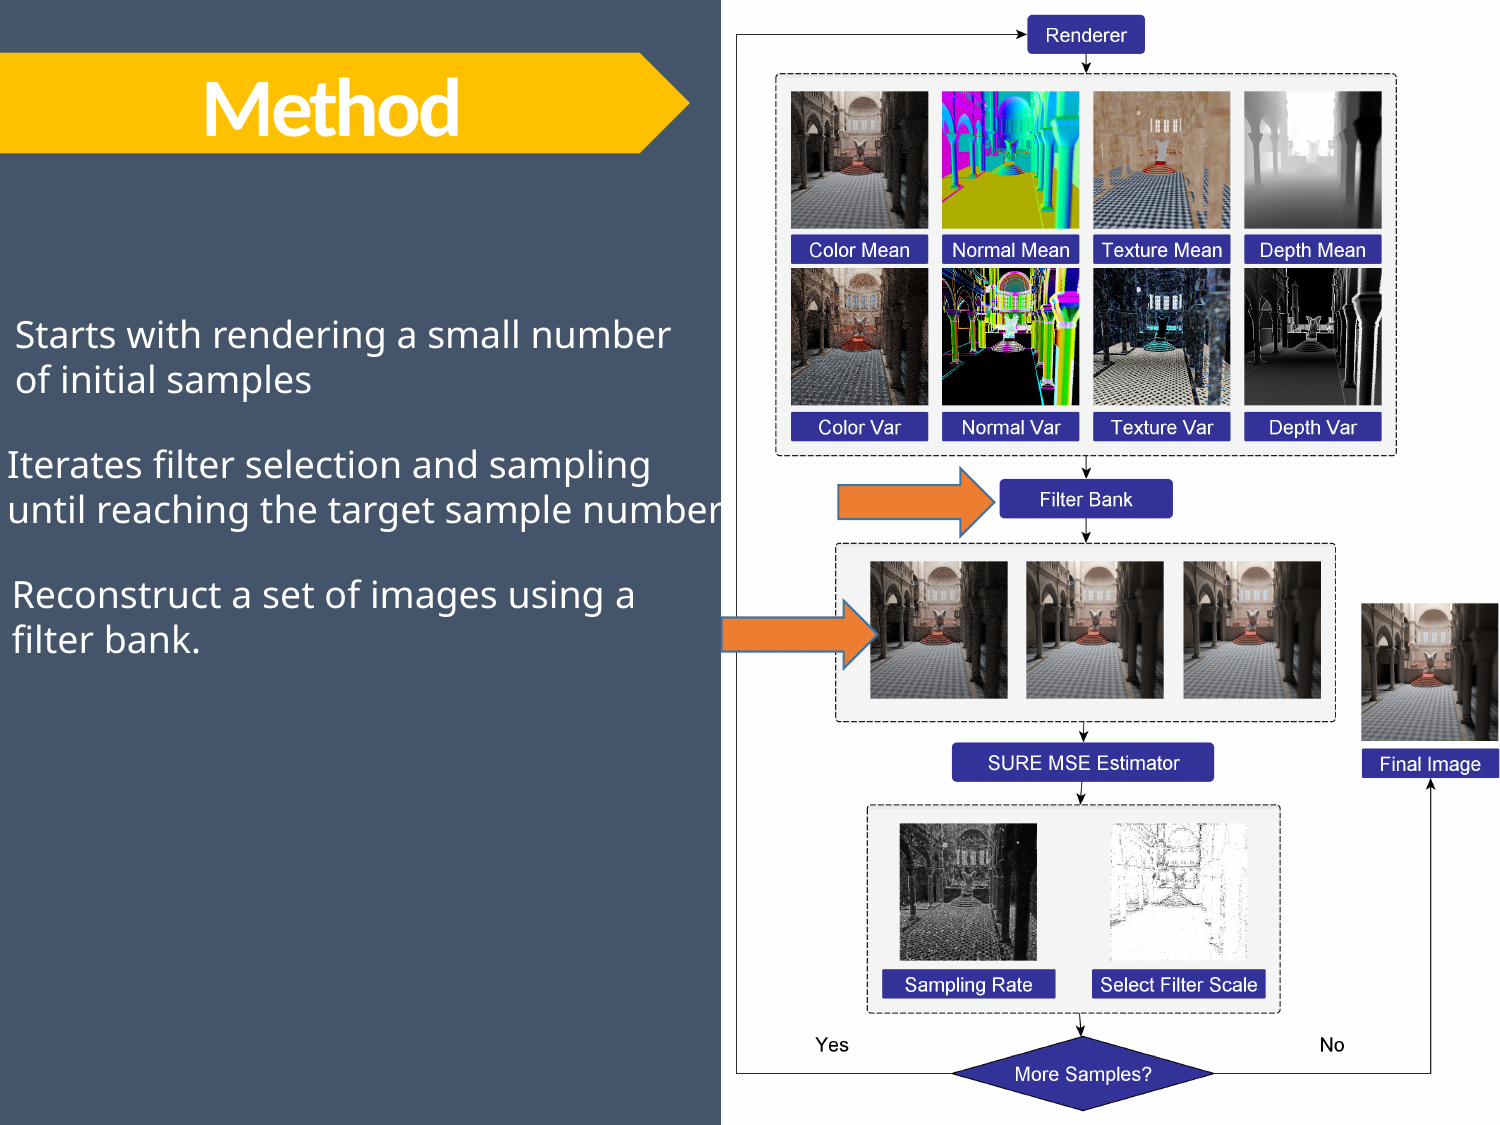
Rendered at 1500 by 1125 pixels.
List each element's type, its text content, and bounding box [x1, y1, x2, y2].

text_box Method [0, 51, 692, 155]
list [721, 0, 1500, 1125]
text_box Reconstruct a set of images using a filter bank. [0, 563, 651, 669]
text_box Iterates filter selection and sampling until reaching the target sample number [0, 433, 721, 539]
text_box Starts with rendering a small number of initial samples [0, 303, 721, 409]
